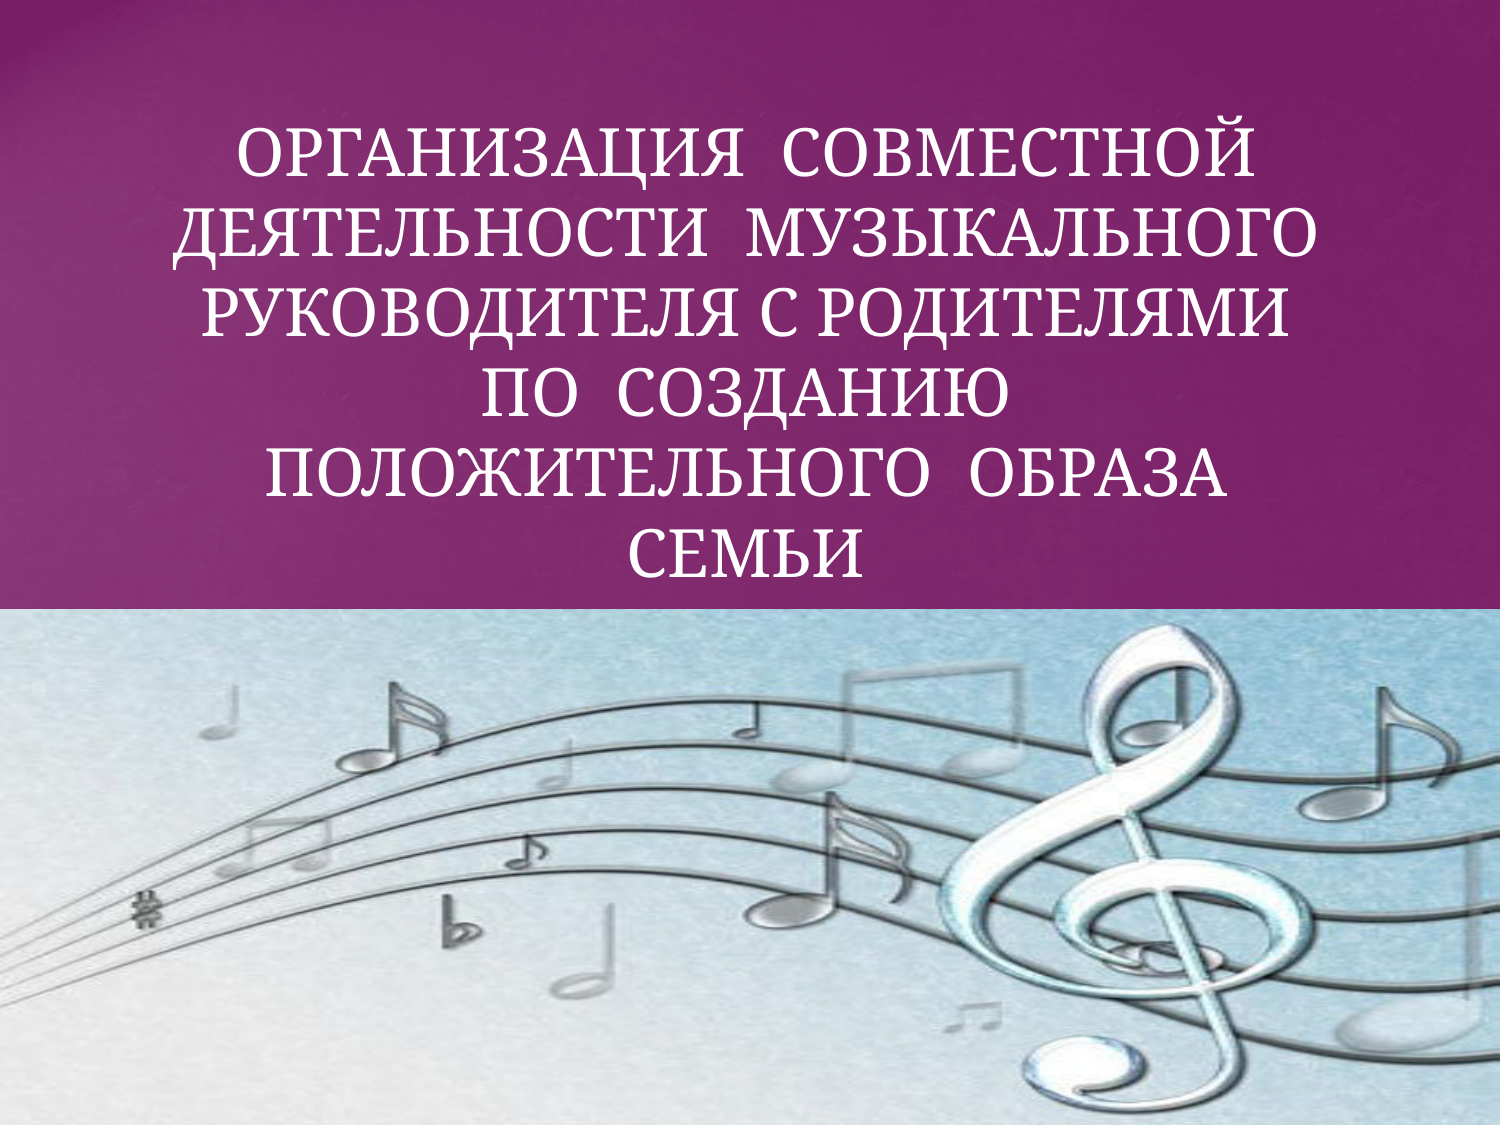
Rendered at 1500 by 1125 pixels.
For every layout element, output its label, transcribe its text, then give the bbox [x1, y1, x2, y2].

title ОРГАНИЗАЦИЯ СОВМЕСТНОЙ ДЕЯТЕЛЬНОСТИ МУЗЫКАЛЬНОГО РУКОВОДИТЕЛЯ С РОДИТЕЛЯМИ ПО СОЗДАНИЮ ПОЛОЖИТЕЛЬНОГО ОБРАЗА СЕМЬИ [127, 19, 1365, 598]
picture [0, 609, 1500, 1125]
